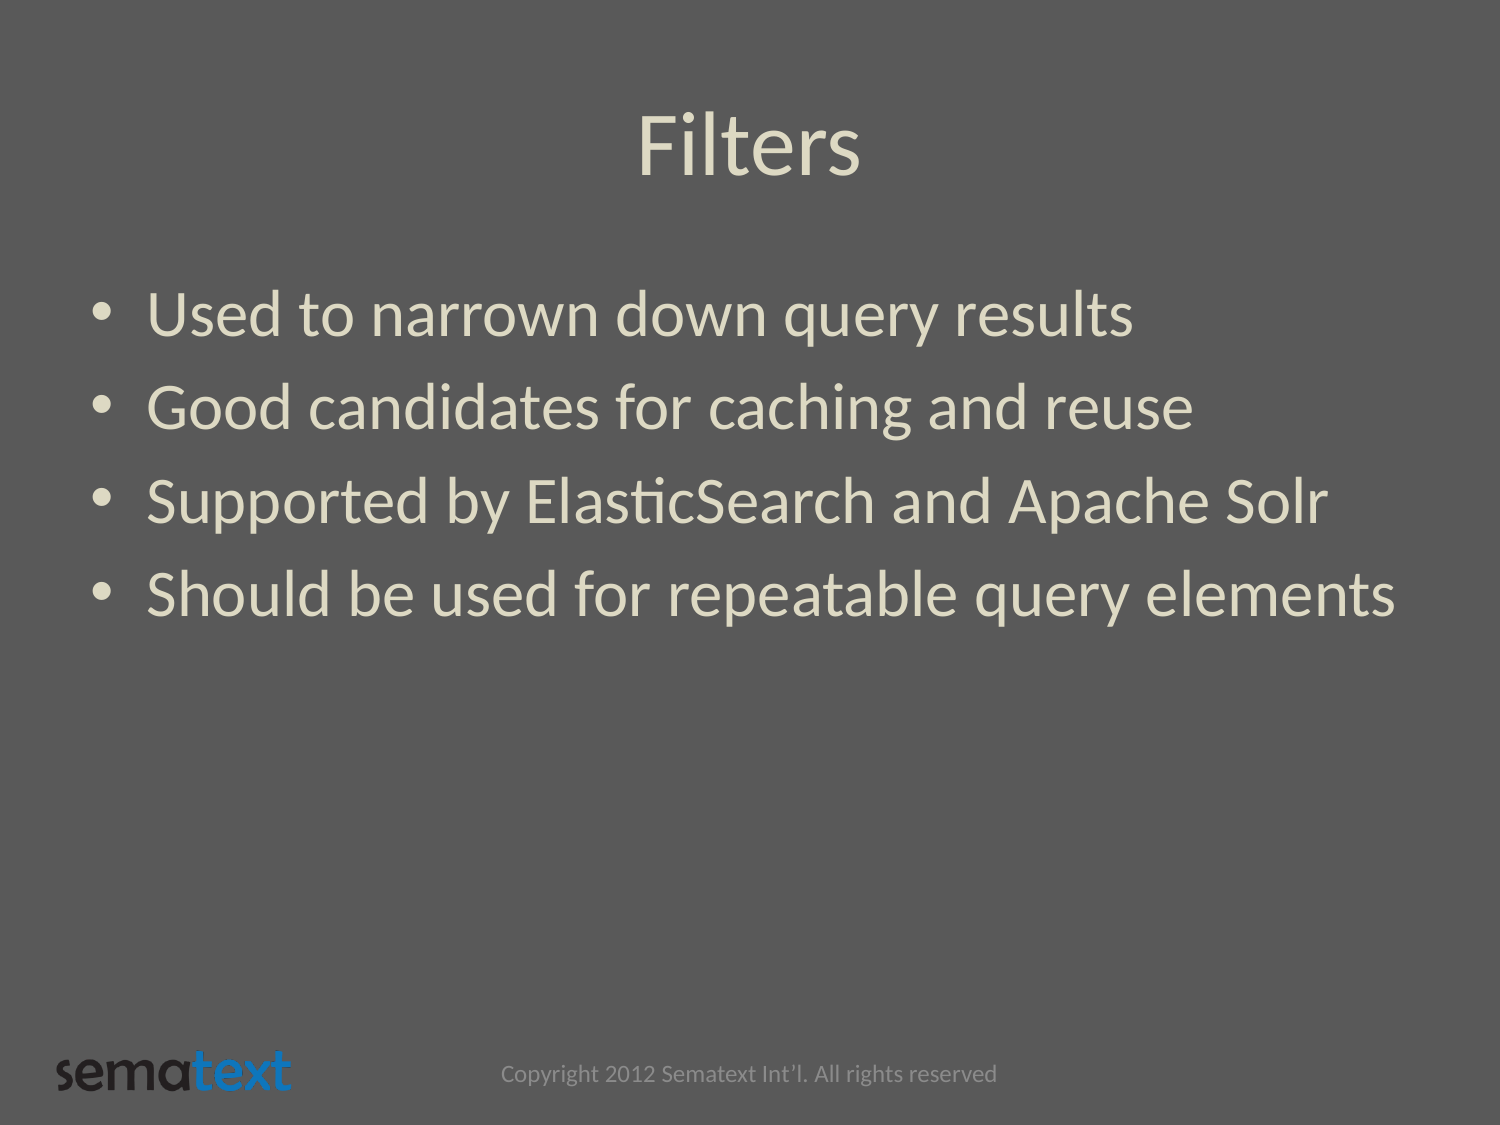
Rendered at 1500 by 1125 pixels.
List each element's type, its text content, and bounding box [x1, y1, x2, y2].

list Used to narrown down query results Good candidates for caching and reuse Supported by ElasticSearch and Apache Solr Should be used for repeatable query elements [75, 262, 1425, 1005]
picture [41, 1023, 349, 1113]
title Filters [75, 45, 1425, 233]
footer Copyright 2012 Sematext Int’l. All rights reserved [466, 1042, 1034, 1103]
